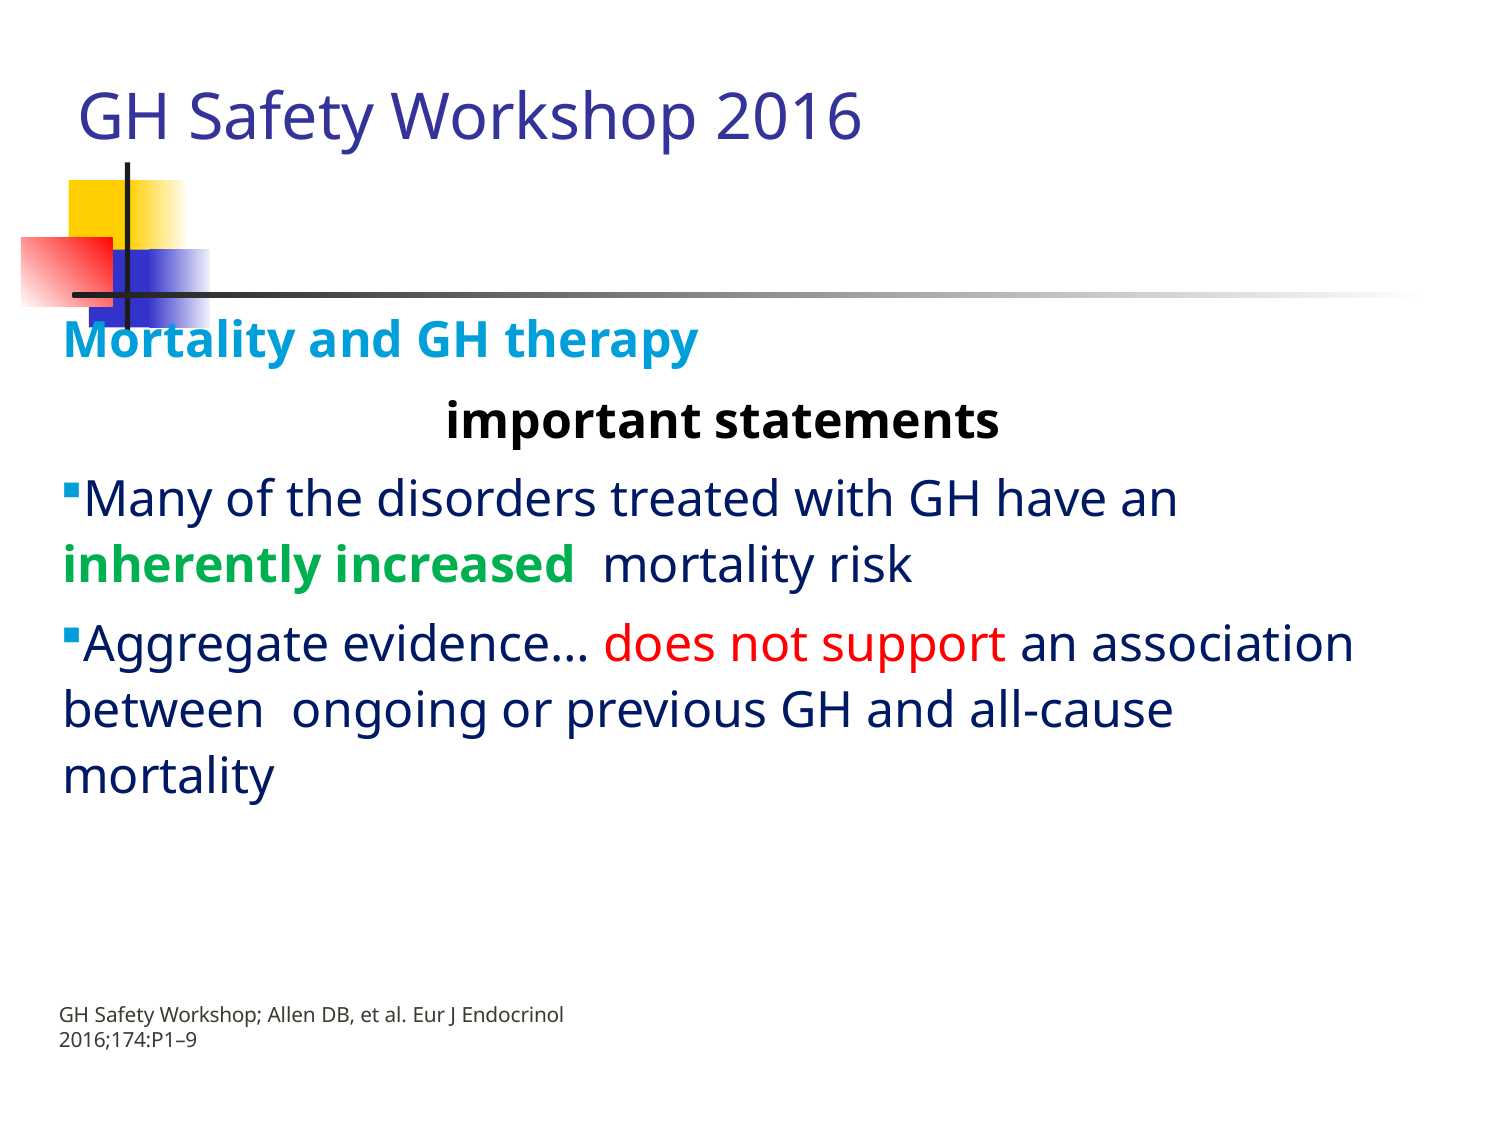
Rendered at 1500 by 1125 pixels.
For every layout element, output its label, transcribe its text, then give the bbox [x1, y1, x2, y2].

text_box GH Safety Workshop; Allen DB, et al. Eur J Endocrinol 2016;174:P1–9 [56, 999, 616, 1052]
text_box Mortality and GH therapy important statements Many of the disorders treated with GH have an inherently increased mortality risk Aggregate evidence… does not support an association between ongoing or previous GH and all-cause mortality [60, 206, 1384, 804]
title GH Safety Workshop 2016 [59, 65, 894, 161]
